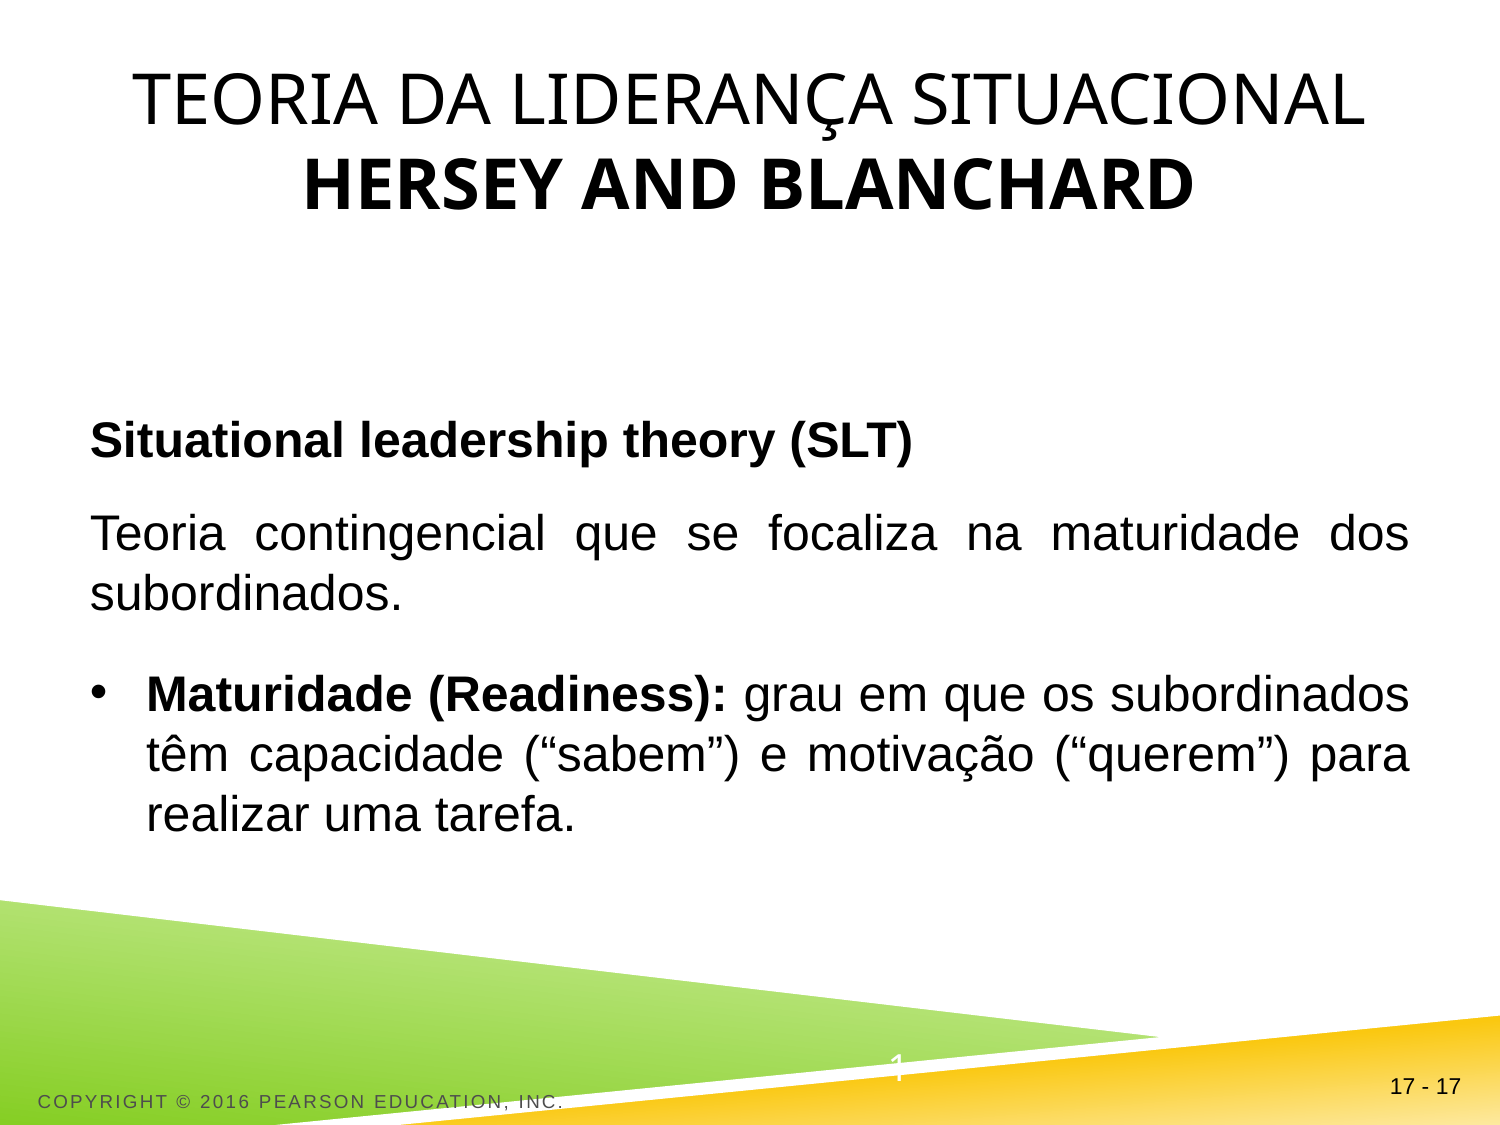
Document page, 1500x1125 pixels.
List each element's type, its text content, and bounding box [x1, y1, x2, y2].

title Teoria da liderança situacional Hersey and Blanchard [112, 45, 1388, 233]
footer Copyright © 2016 Pearson Education, Inc. [37, 1052, 625, 1113]
text_box 17 - 17 [1374, 1064, 1500, 1107]
text_box Situational leadership theory (SLT) Teoria contingencial que se focaliza na maturidade dos subordinados. Maturidade (Readiness): grau em que os subordinados têm capacidade (“sabem”) e motivação (“querem”) para realizar uma tarefa. [74, 399, 1425, 1005]
